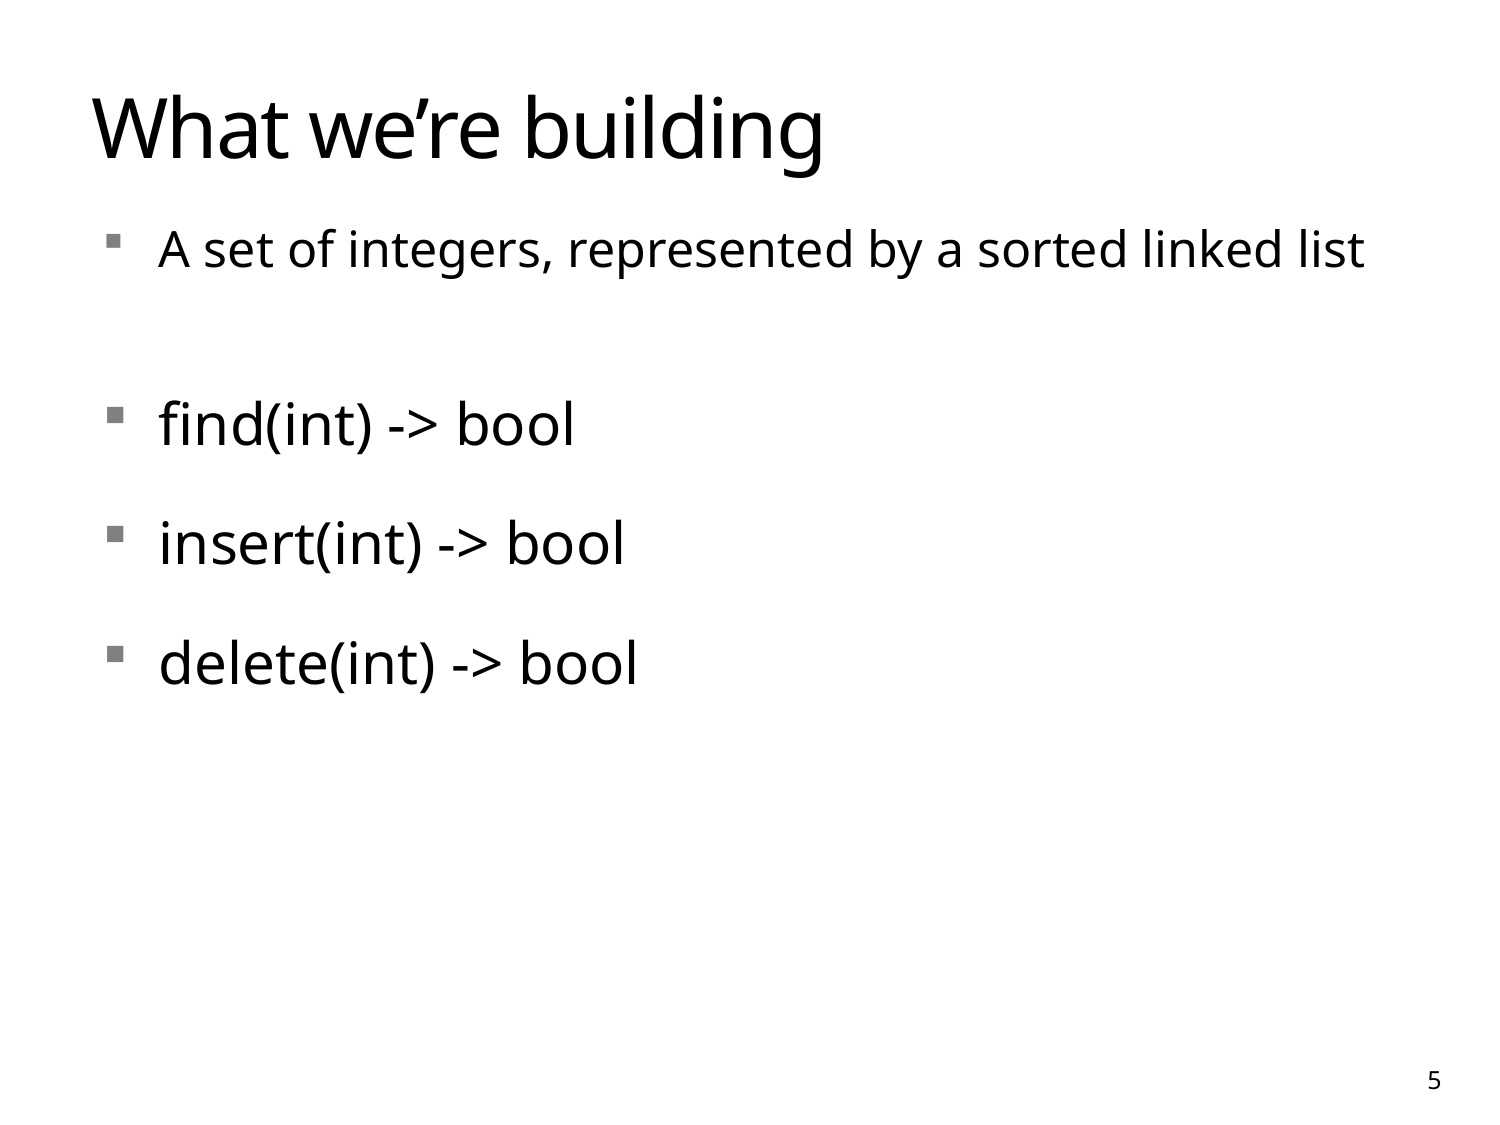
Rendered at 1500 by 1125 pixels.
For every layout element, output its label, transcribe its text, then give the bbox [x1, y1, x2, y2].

title What we’re building [76, 83, 1400, 209]
list A set of integers, represented by a sorted linked list find(int) -> bool insert(int) -> bool delete(int) -> bool [76, 209, 1400, 1024]
slide_number 5 [1412, 1045, 1488, 1106]
